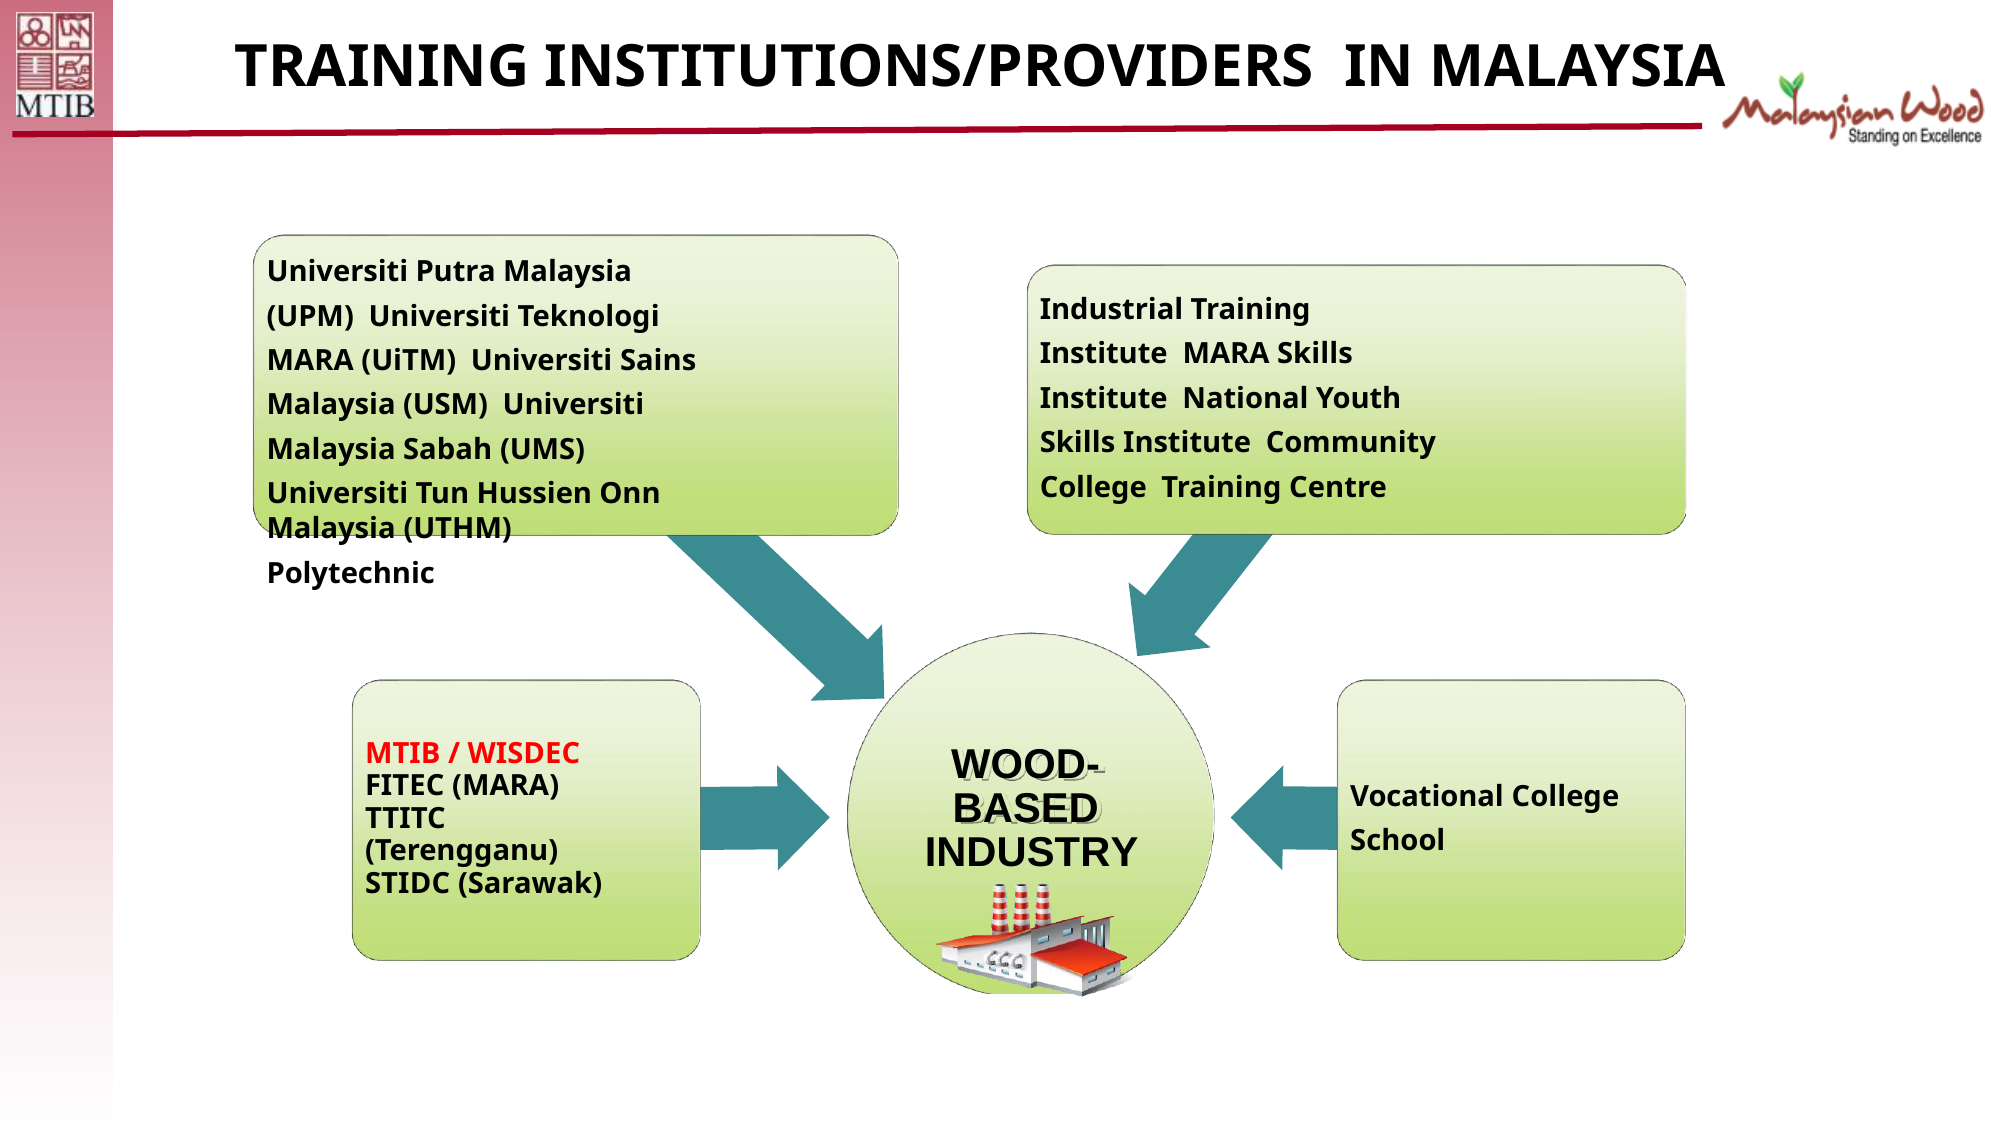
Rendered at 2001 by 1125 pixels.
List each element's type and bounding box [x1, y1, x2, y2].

text_box [0, 0, 1991, 1125]
text_box [33, 0, 2000, 994]
